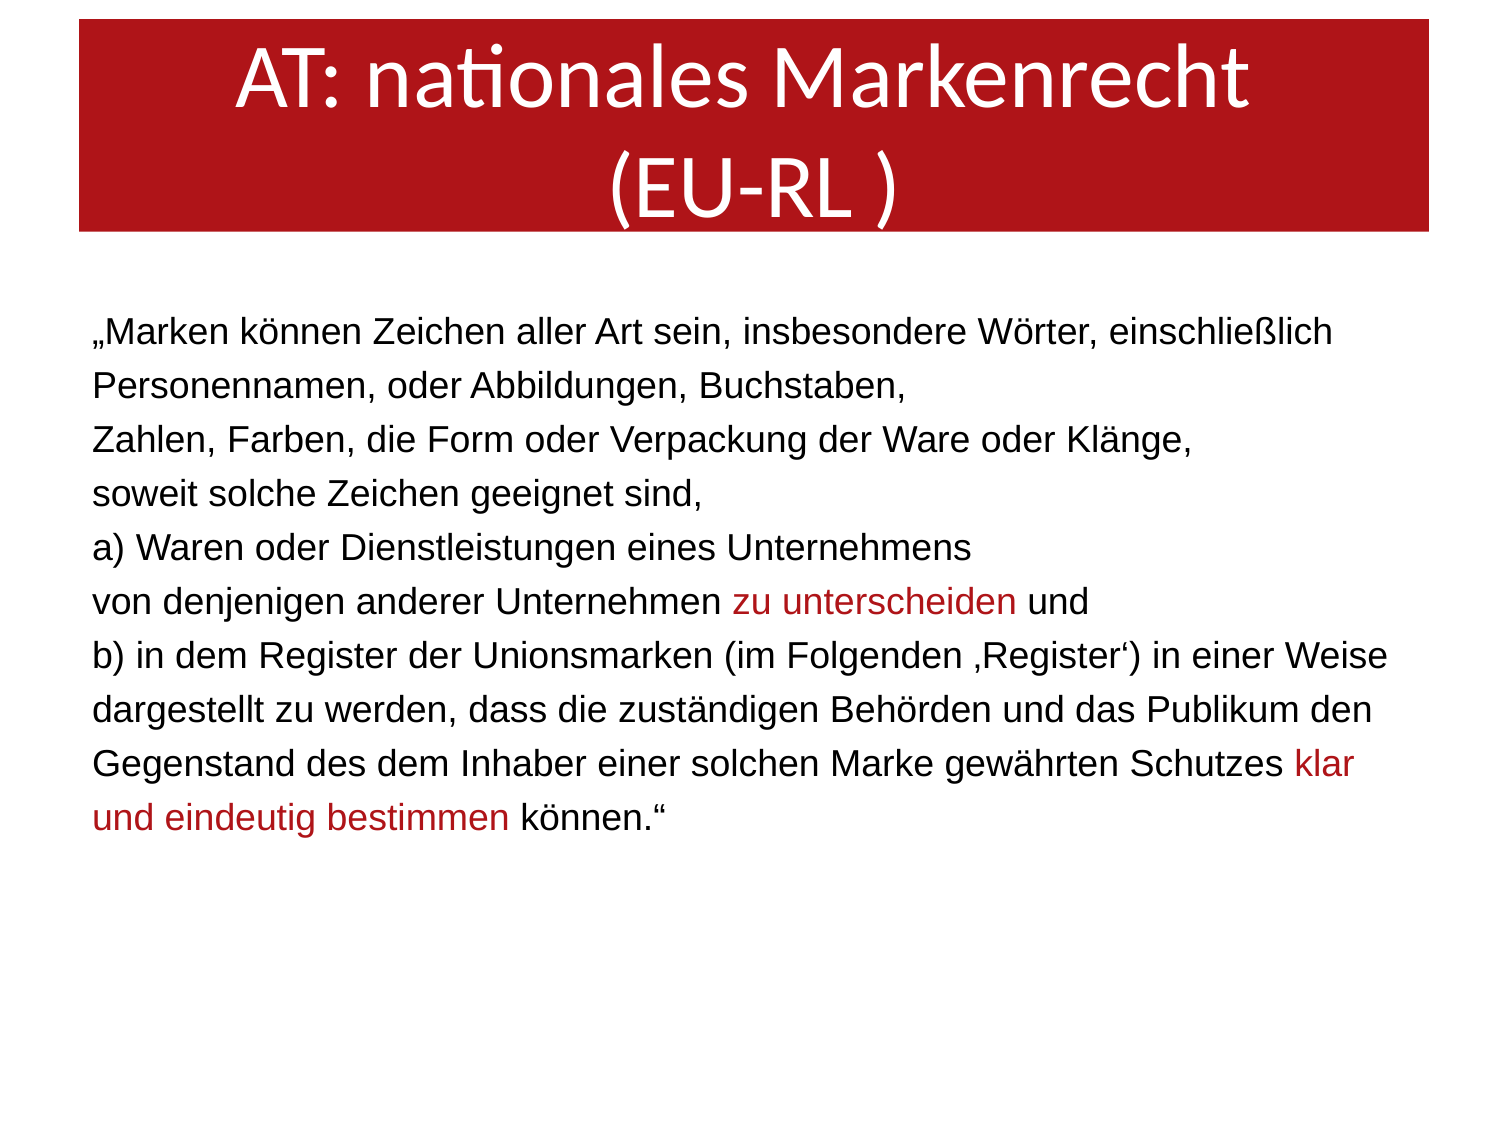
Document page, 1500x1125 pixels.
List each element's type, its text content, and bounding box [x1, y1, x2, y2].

text_box „Marken können Zeichen aller Art sein, insbesondere Wörter, einschließlich Personennamen, oder Abbildungen, Buchstaben, Zahlen, Farben, die Form oder Verpackung der Ware oder Klänge, soweit solche Zeichen geeignet sind, a) Waren oder Dienstleistungen eines Unternehmens von denjenigen anderer Unternehmen zu unterscheiden und b) in dem Register der Unionsmarken (im Folgenden ‚Register‘) in einer Weise dargestellt zu werden, dass die zuständigen Behörden und das Publikum den Gegenstand des dem Inhaber einer solchen Marke gewährten Schutzes klar und eindeutig bestimmen können.“ [77, 290, 1428, 846]
text_box AT: nationales Markenrecht (EU-RL ) [79, 19, 1429, 232]
